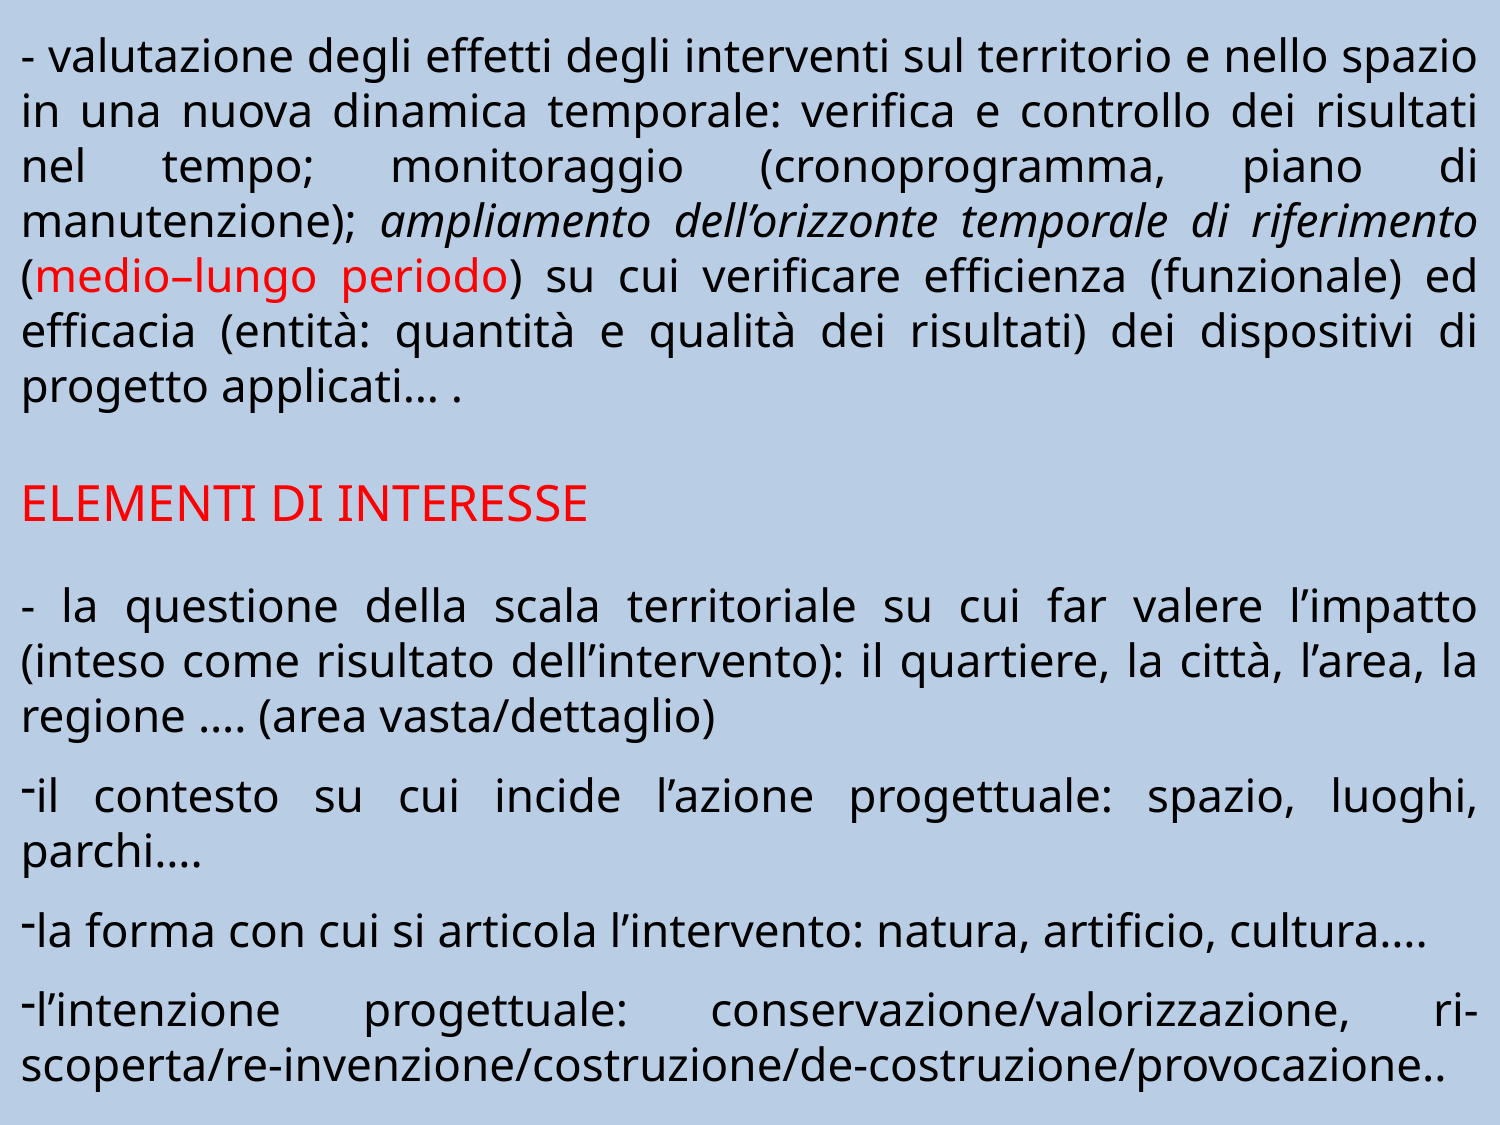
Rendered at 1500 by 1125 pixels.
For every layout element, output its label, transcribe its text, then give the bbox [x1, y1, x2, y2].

text_box - valutazione degli effetti degli interventi sul territorio e nello spazio in una nuova dinamica temporale: verifica e controllo dei risultati nel tempo; monitoraggio (cronoprogramma, piano di manutenzione); ampliamento dell’orizzonte temporale di riferimento (medio–lungo periodo) su cui verificare efficienza (funzionale) ed efficacia (entità: quantità e qualità dei risultati) dei dispositivi di progetto applicati… . ELEMENTI DI INTERESSE - la questione della scala territoriale su cui far valere l’impatto (inteso come risultato dell’intervento): il quartiere, la città, l’area, la regione …. (area vasta/dettaglio) il contesto su cui incide l’azione progettuale: spazio, luoghi, parchi…. la forma con cui si articola l’intervento: natura, artificio, cultura…. l’intenzione progettuale: conservazione/valorizzazione, ri-scoperta/re-invenzione/costruzione/de-costruzione/provocazione.. [5, 19, 1495, 1099]
